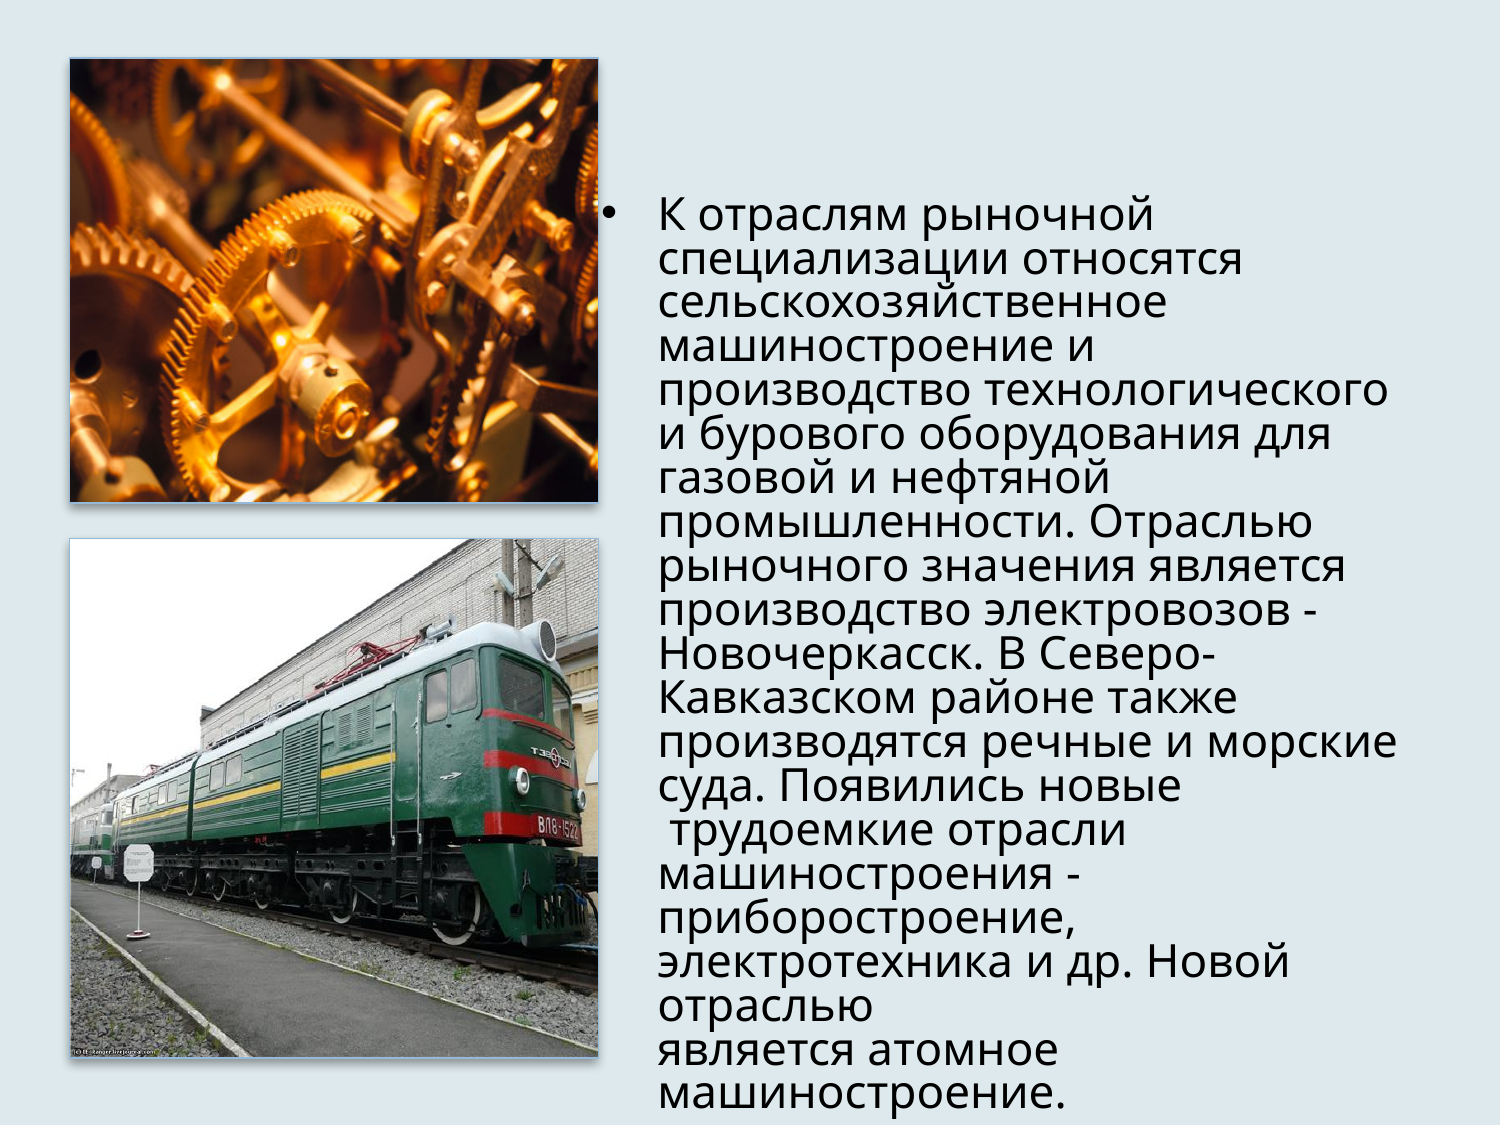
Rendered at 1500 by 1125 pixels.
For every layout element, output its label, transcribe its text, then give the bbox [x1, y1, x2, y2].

picture [70, 58, 598, 503]
picture [70, 538, 598, 1058]
list К отраслям рыночной специализации относятся сельскохозяйственное машиностроение и производство технологического и бурового оборудования для газовой и нефтяной промышленности. Отраслью рыночного значения является производство электровозов - Новочеркасск. В Северо-Кавказском районе также производятся речные и морские суда. Появились новые трудоемкие отрасли машиностроения - приборостроение, электротехника и др. Новой отраслью является атомное машиностроение. [585, 187, 1425, 1005]
